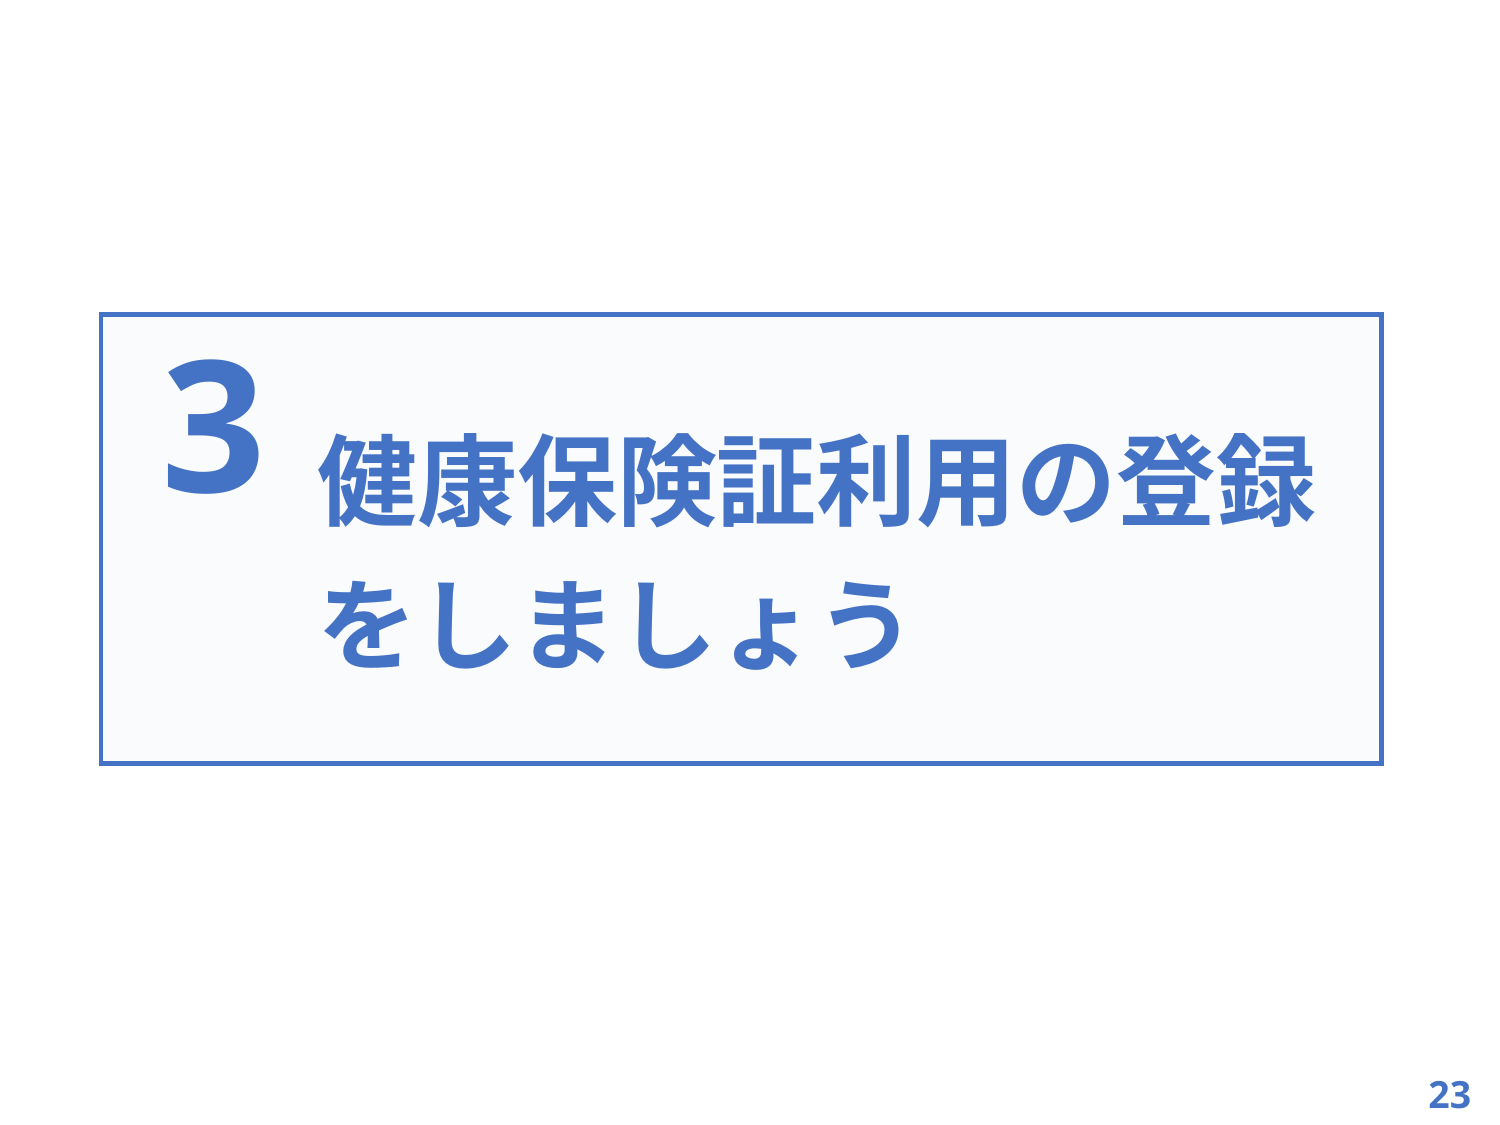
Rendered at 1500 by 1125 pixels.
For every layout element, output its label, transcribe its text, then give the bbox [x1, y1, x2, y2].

text_box 3 [86, 301, 342, 537]
text_box 健康保険証利用の登録をしましょう [302, 379, 1375, 699]
text_box 23 [1399, 1063, 1500, 1123]
